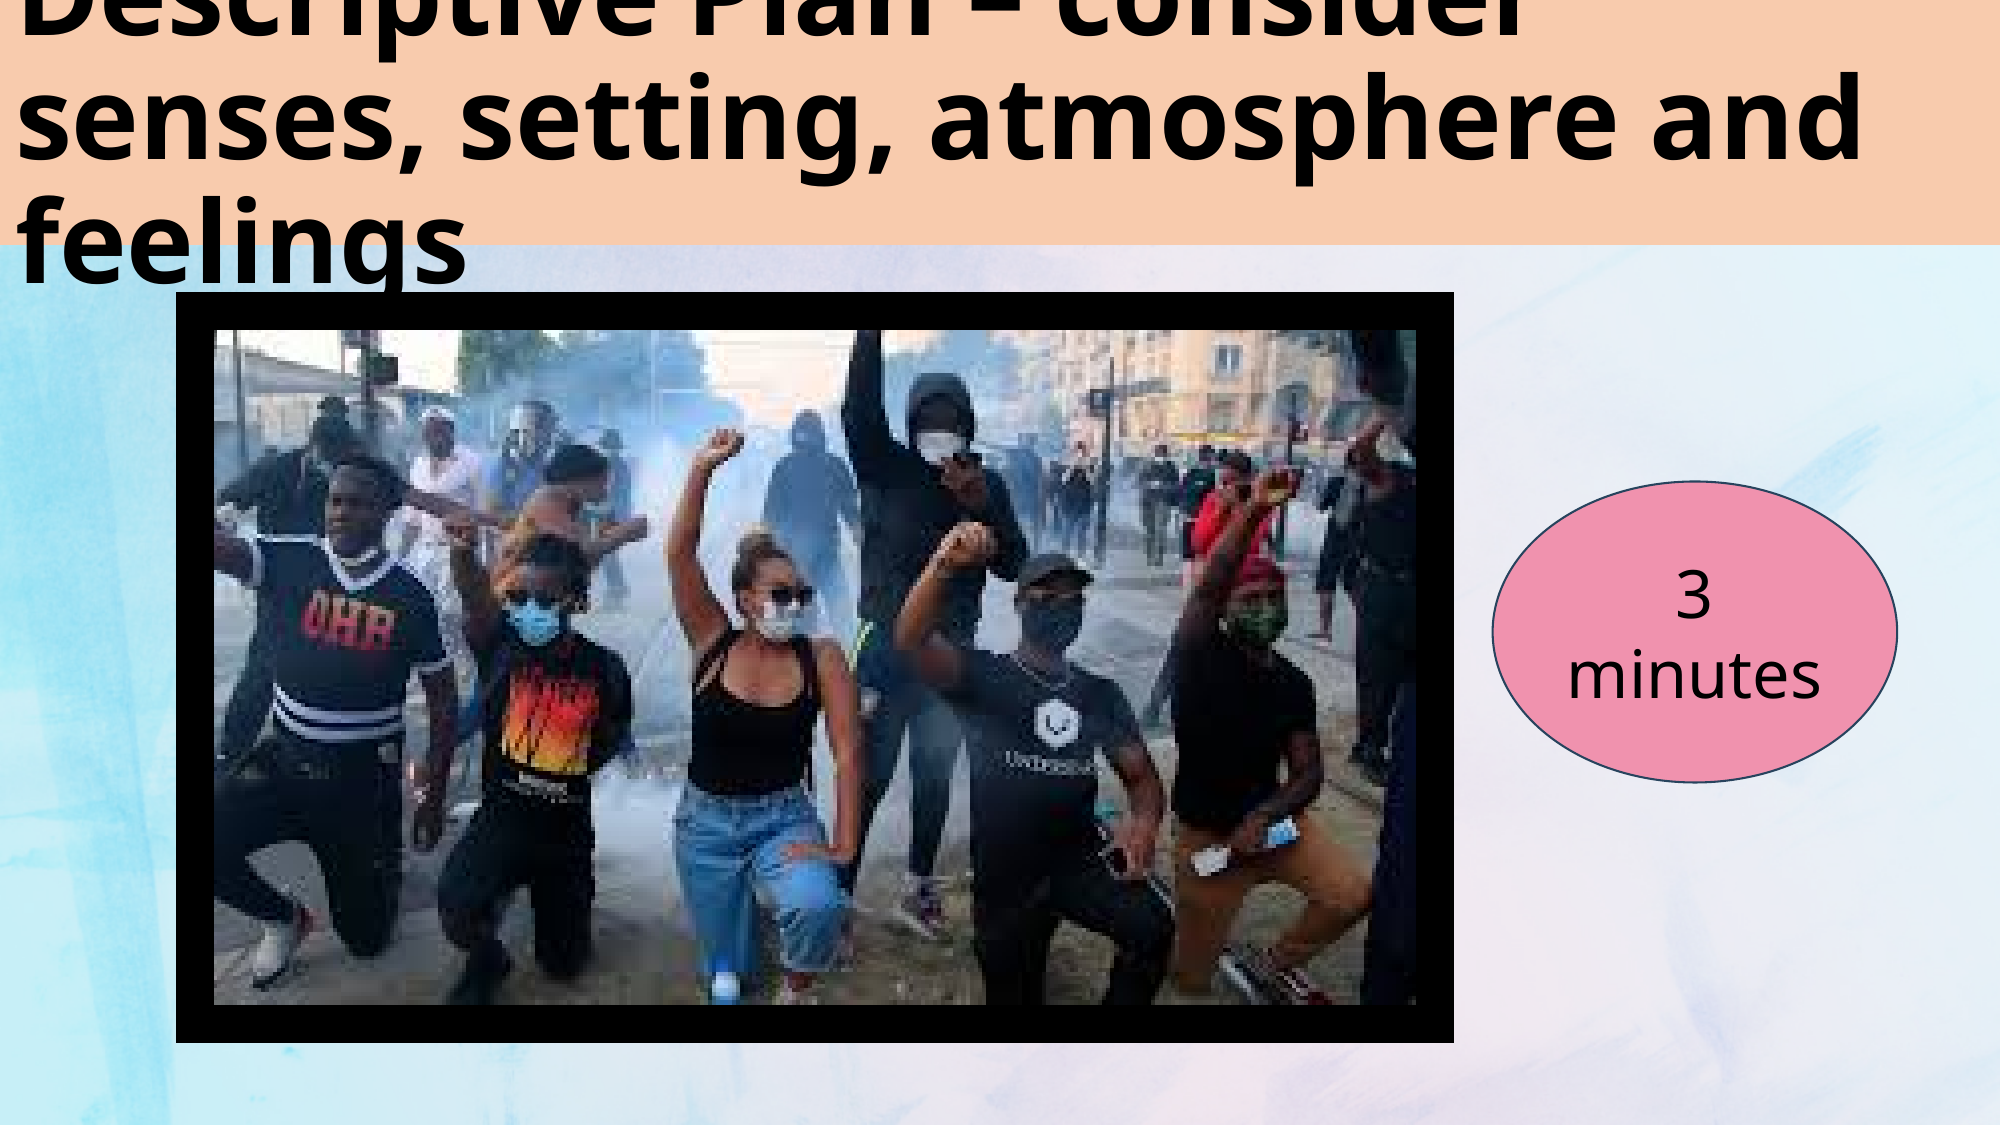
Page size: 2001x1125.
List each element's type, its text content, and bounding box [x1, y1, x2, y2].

text_box Descriptive Plan – consider senses, setting, atmosphere and feelings [0, 0, 2000, 245]
picture [213, 329, 1416, 1006]
text_box 3 minutes [1491, 480, 1899, 784]
